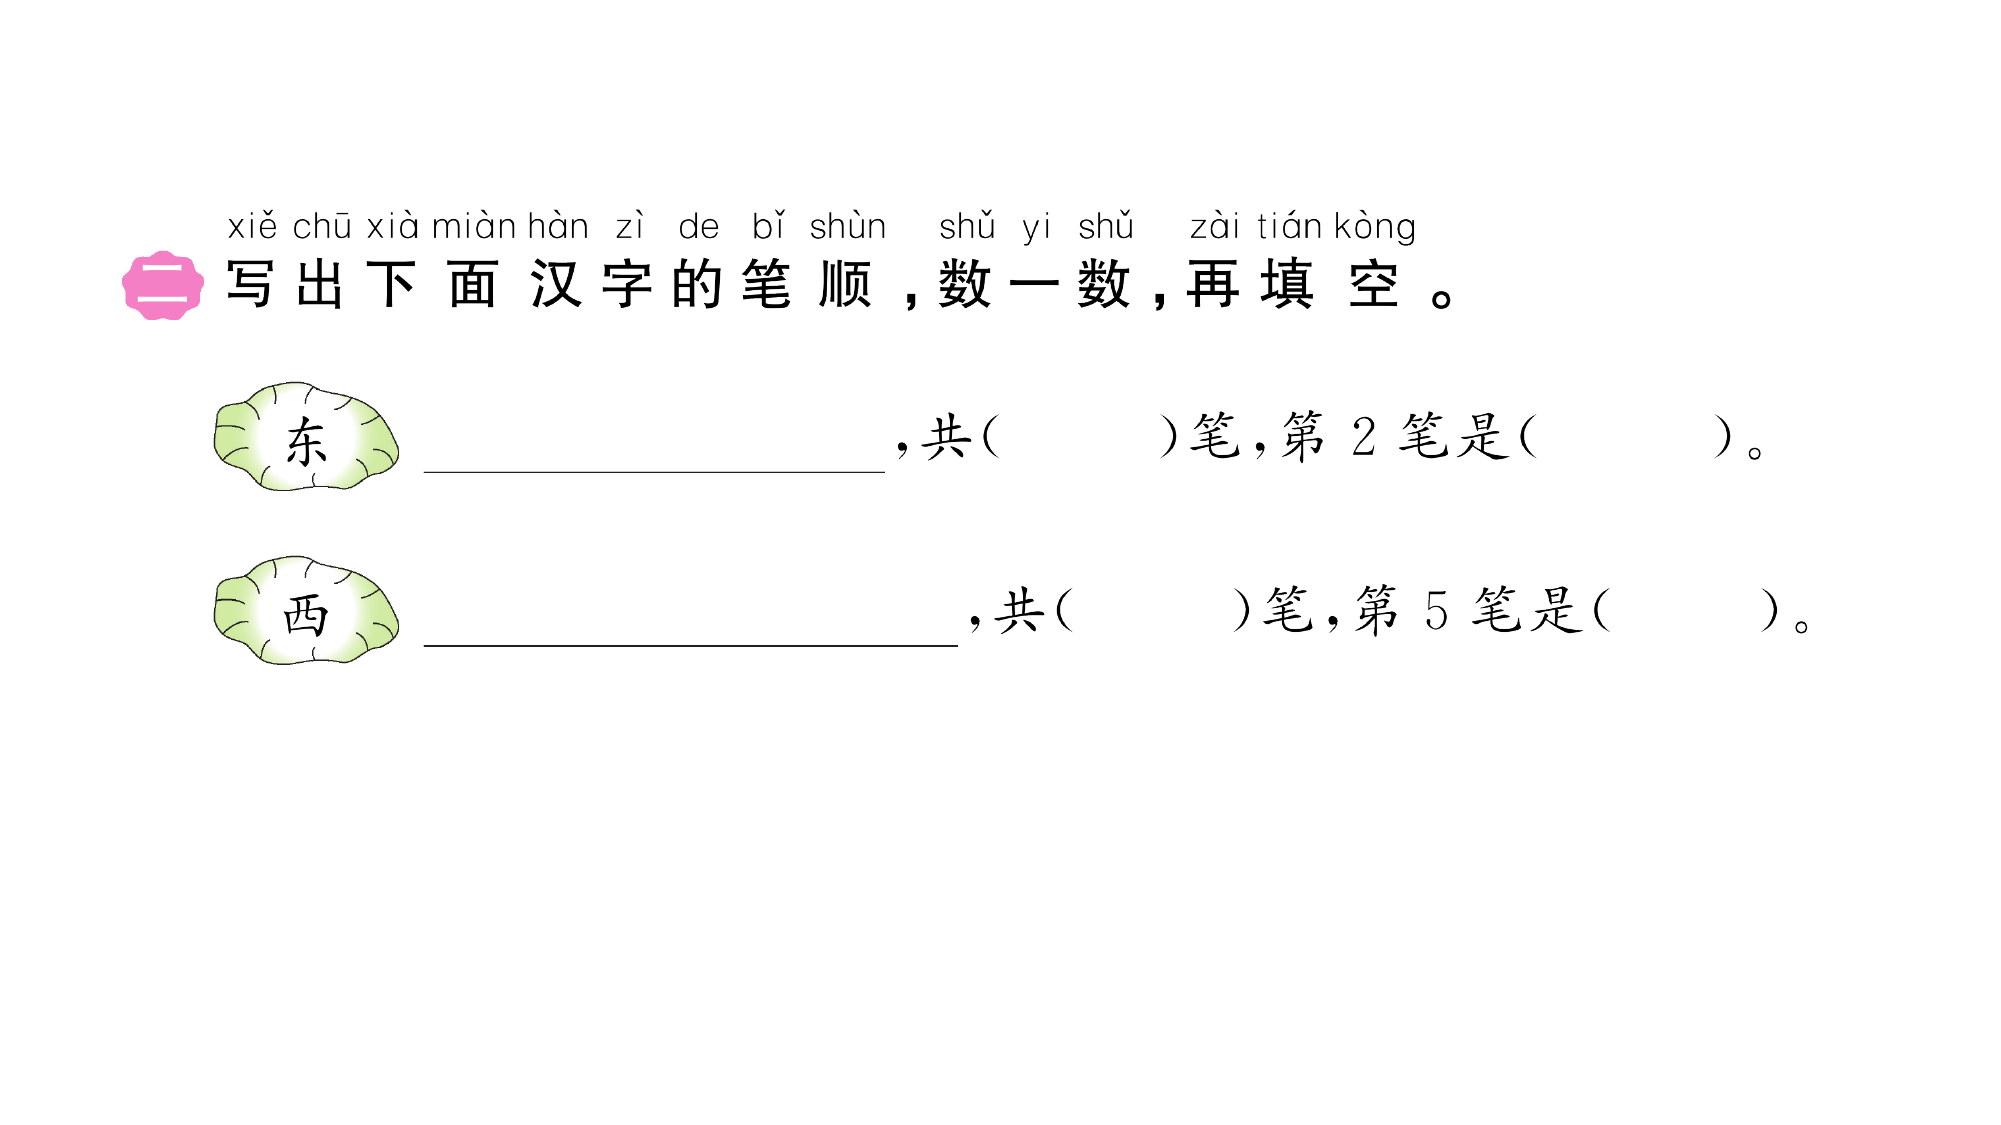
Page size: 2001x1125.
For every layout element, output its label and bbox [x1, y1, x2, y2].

picture [118, 177, 2000, 693]
